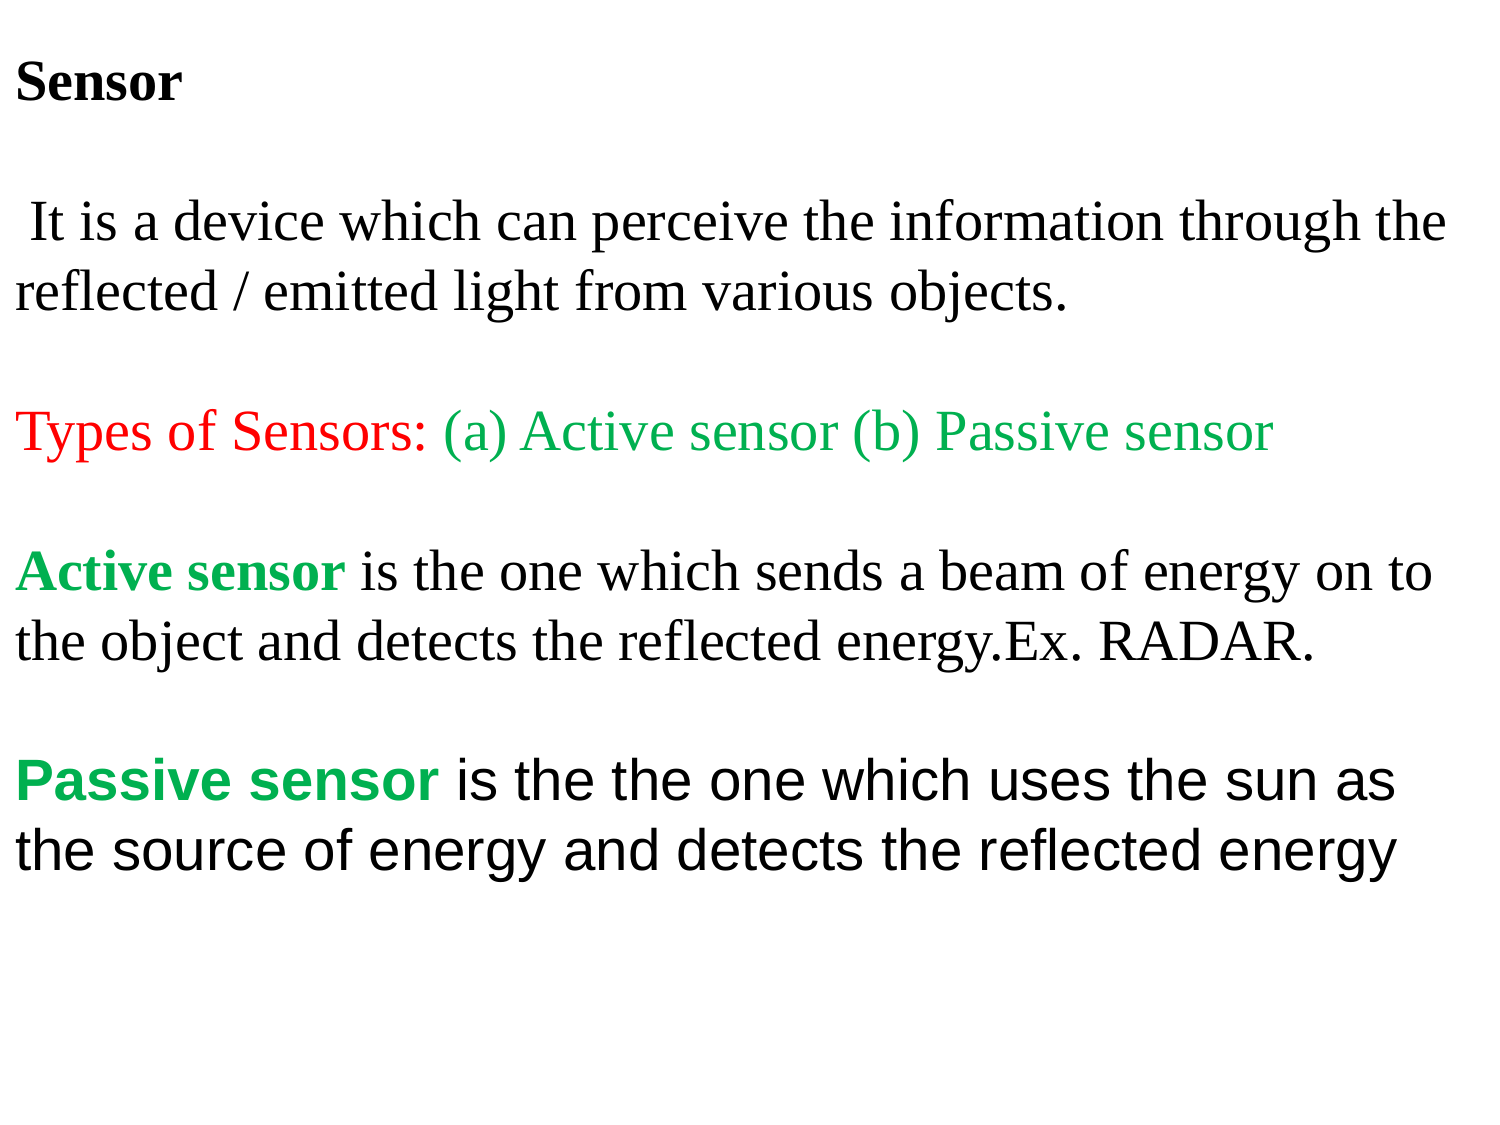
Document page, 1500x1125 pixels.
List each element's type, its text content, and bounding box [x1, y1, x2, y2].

text_box Sensor It is a device which can perceive the information through the reflected / emitted light from various objects. Types of Sensors: (a) Active sensor (b) Passive sensor Active sensor is the one which sends a beam of energy on to the object and detects the reflected energy.Ex. RADAR. Passive sensor is the the one which uses the sun as the source of energy and detects the reflected energy [0, 4, 1500, 890]
